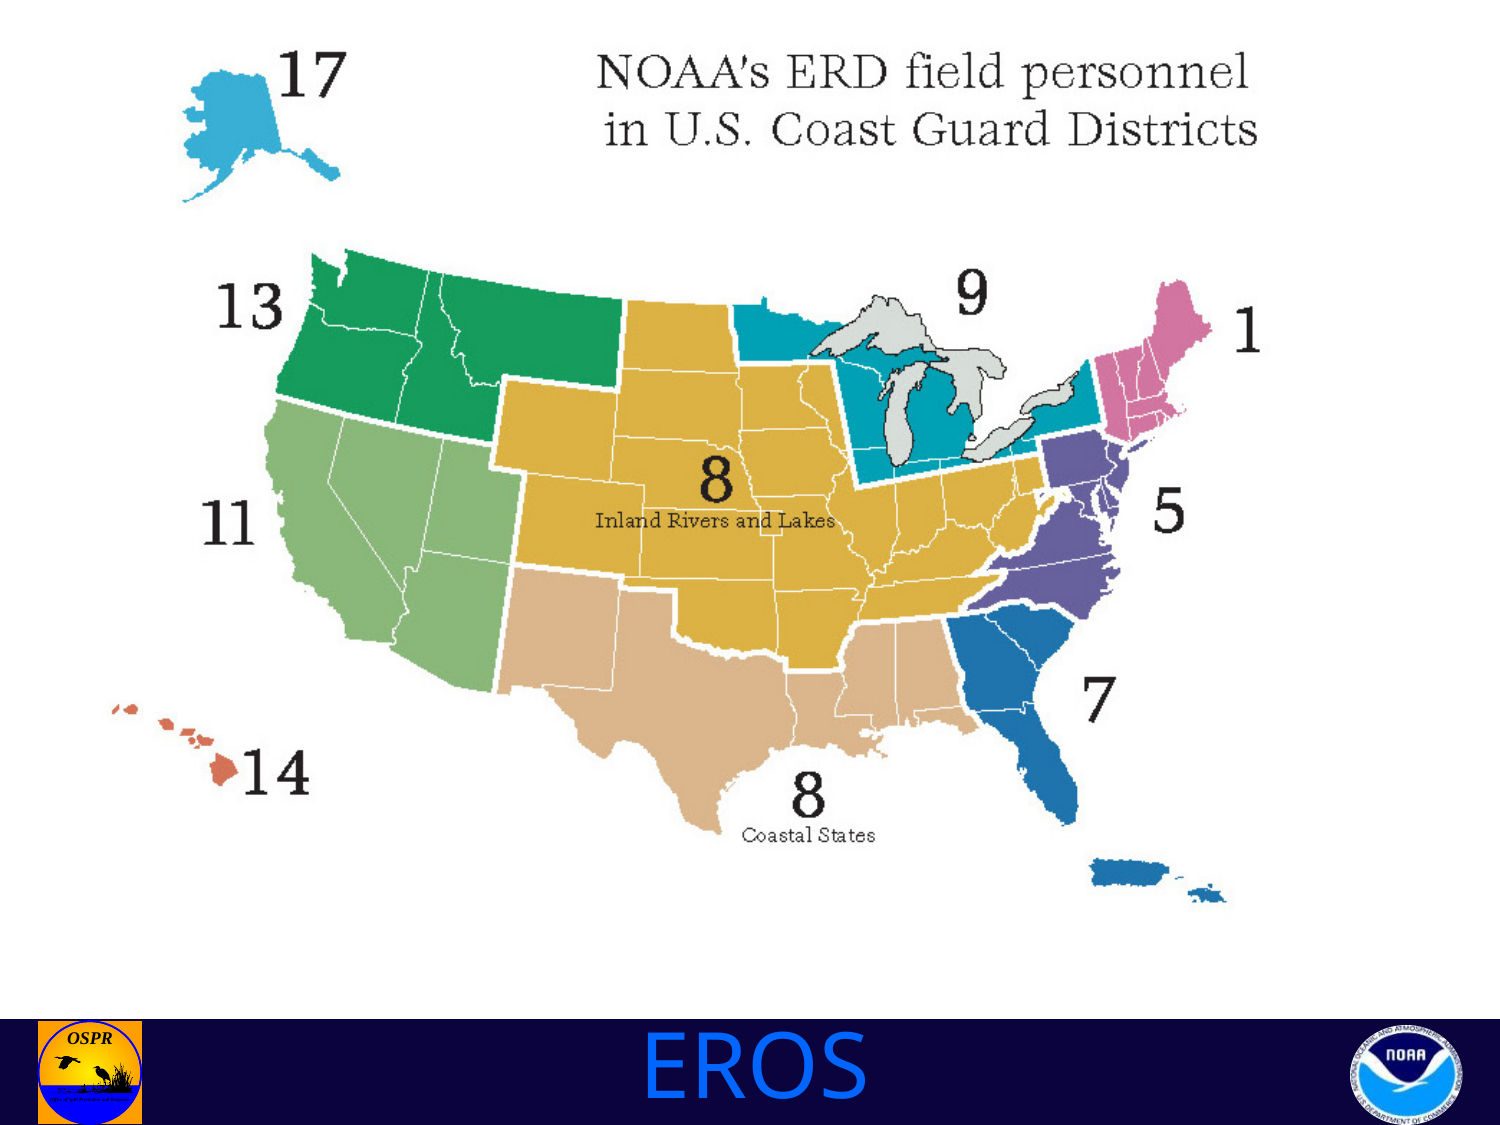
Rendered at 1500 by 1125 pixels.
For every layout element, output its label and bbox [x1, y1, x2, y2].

list [0, 0, 1500, 1019]
picture [1350, 1024, 1463, 1125]
